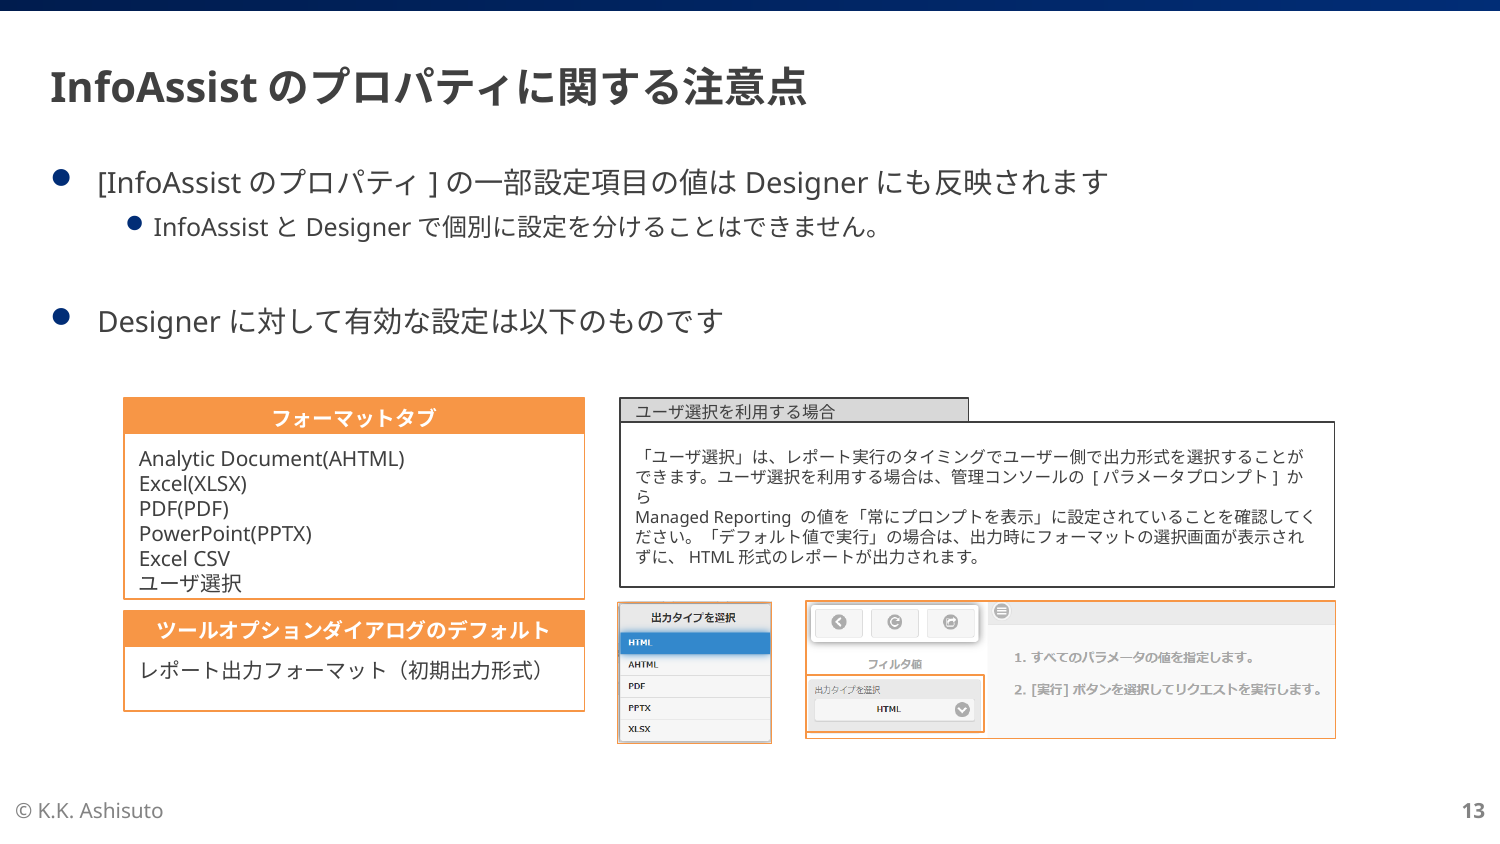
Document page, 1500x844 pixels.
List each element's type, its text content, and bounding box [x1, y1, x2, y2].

text_box レポート出力フォーマット（初期出力形式） [123, 646, 585, 712]
footer © K.K. Ashisuto [0, 790, 402, 836]
text_box 「ユーザ選択」は、レポート実行のタイミングでユーザー側で出力形式を選択することができます。ユーザ選択を利用する場合は、管理コンソールの [パラメータプロンプト] から Managed Reporting の値を「常にプロンプトを表示」に設定されていることを確認してください。「デフォルト値で実行」の場合は、出力時にフォーマットの選択画面が表示されずに、HTML形式のレポートが出力されます。 [620, 421, 1335, 588]
text_box Analytic Document(AHTML) Excel(XLSX) PDF(PDF) PowerPoint(PPTX) Excel CSV ユーザ選択 [123, 433, 585, 599]
title InfoAssistのプロパティに関する注意点 [35, 33, 1465, 139]
text_box ツールオプションダイアログのデフォルト [123, 610, 585, 646]
slide_number 13 [1409, 790, 1500, 836]
text_box ユーザ選択を利用する場合 [620, 398, 969, 422]
text_box フォーマットタブ [123, 398, 585, 433]
list [InfoAssistのプロパティ]の一部設定項目の値はDesignerにも反映されます InfoAssistとDesignerで個別に設定を分けることはできません。 Designerに対して有効な設定は以下のものです [35, 150, 1465, 777]
picture [617, 601, 772, 744]
picture [806, 601, 1335, 738]
